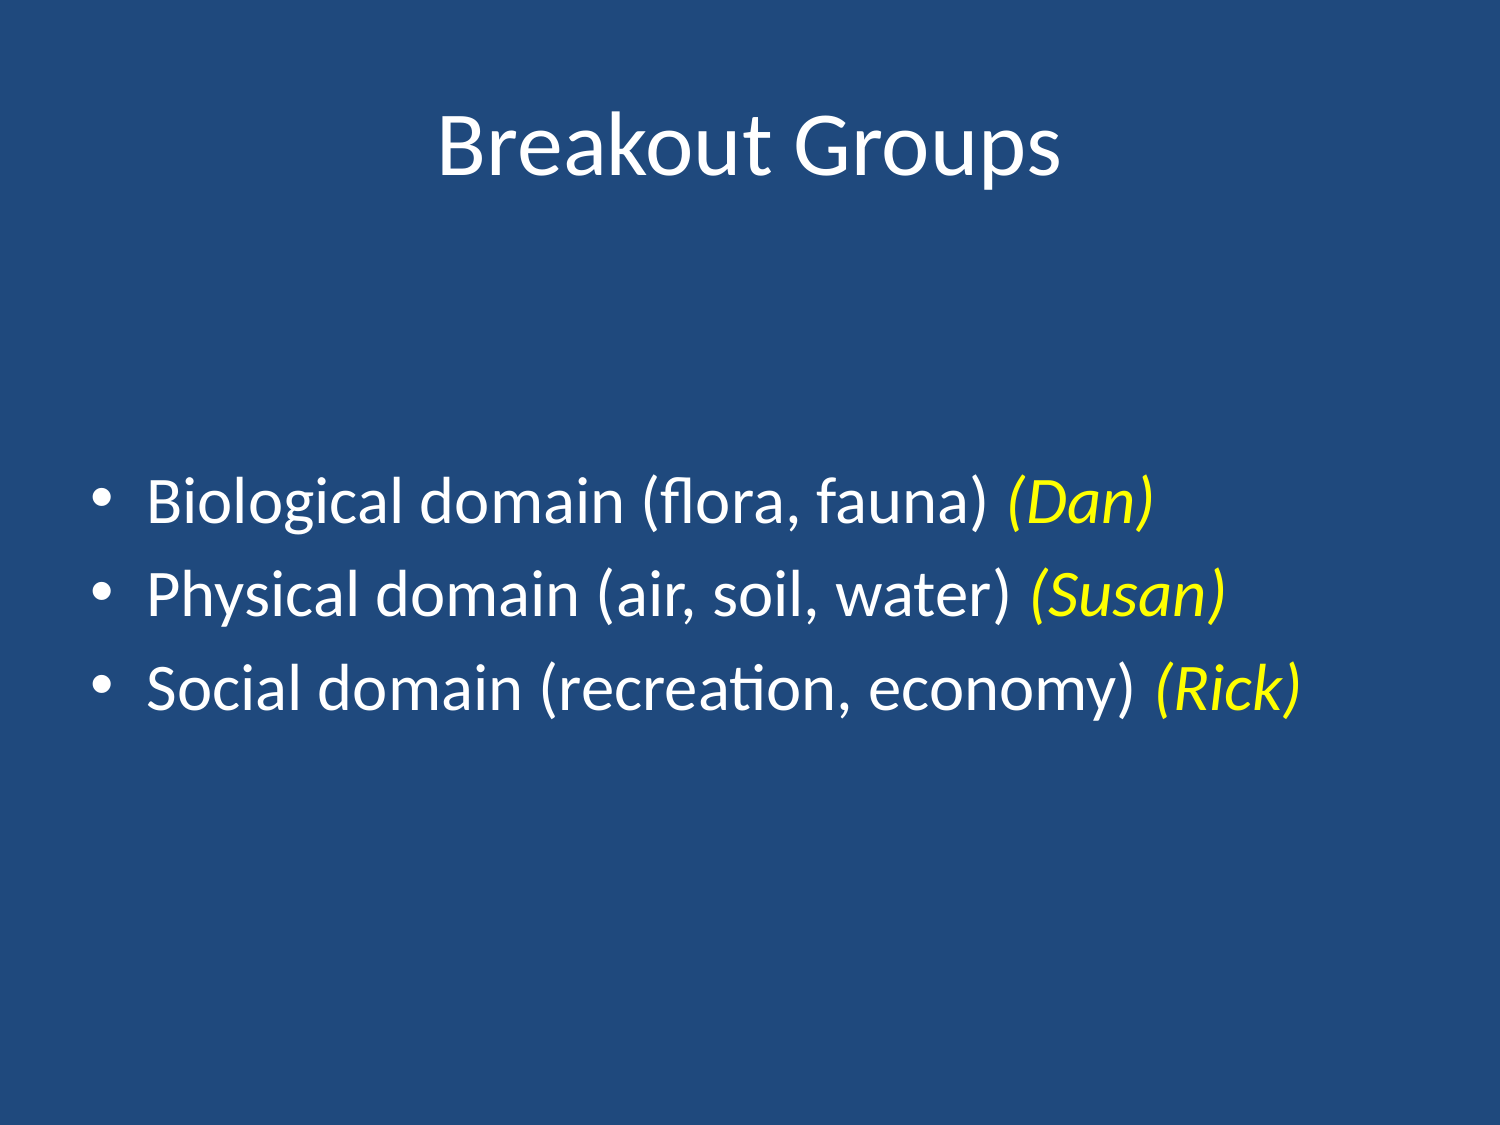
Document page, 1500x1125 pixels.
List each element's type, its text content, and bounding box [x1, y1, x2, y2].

list Biological domain (flora, fauna) (Dan) Physical domain (air, soil, water) (Susan) Social domain (recreation, economy) (Rick) [75, 262, 1425, 1005]
title Breakout Groups [75, 45, 1425, 233]
